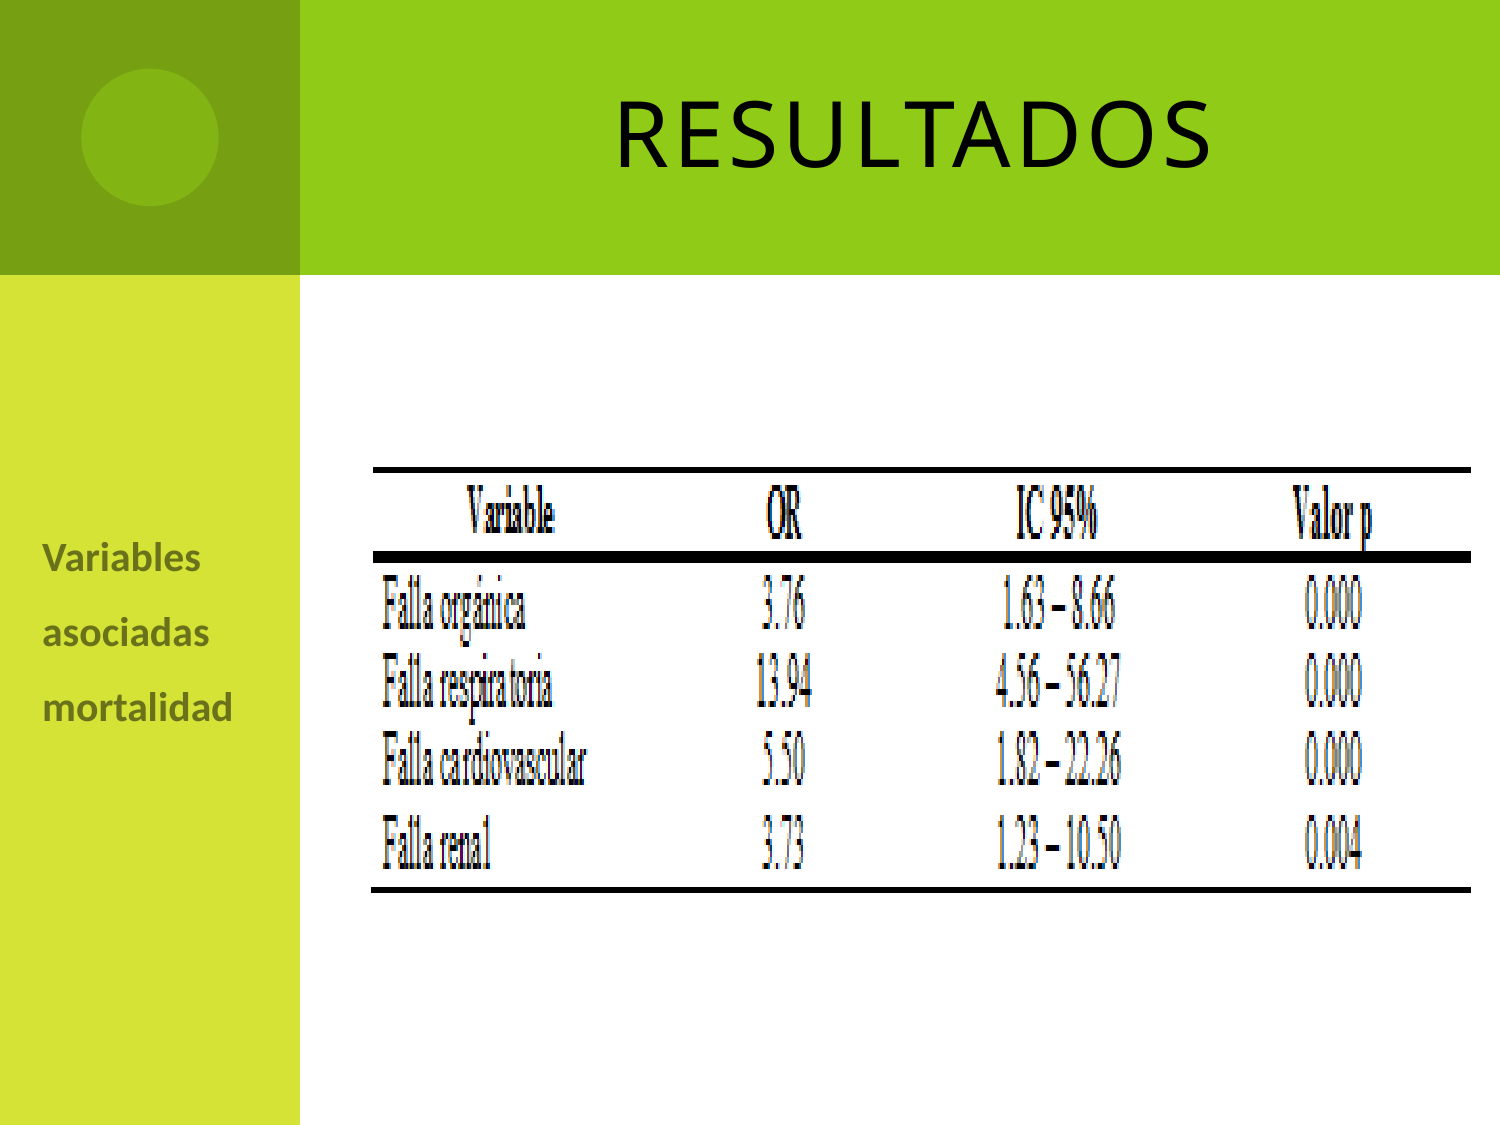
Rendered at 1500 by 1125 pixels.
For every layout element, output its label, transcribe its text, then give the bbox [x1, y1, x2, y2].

list Variables asociadas a mortalidad [26, 497, 277, 885]
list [371, 467, 1471, 906]
title Resultados [400, 37, 1425, 225]
